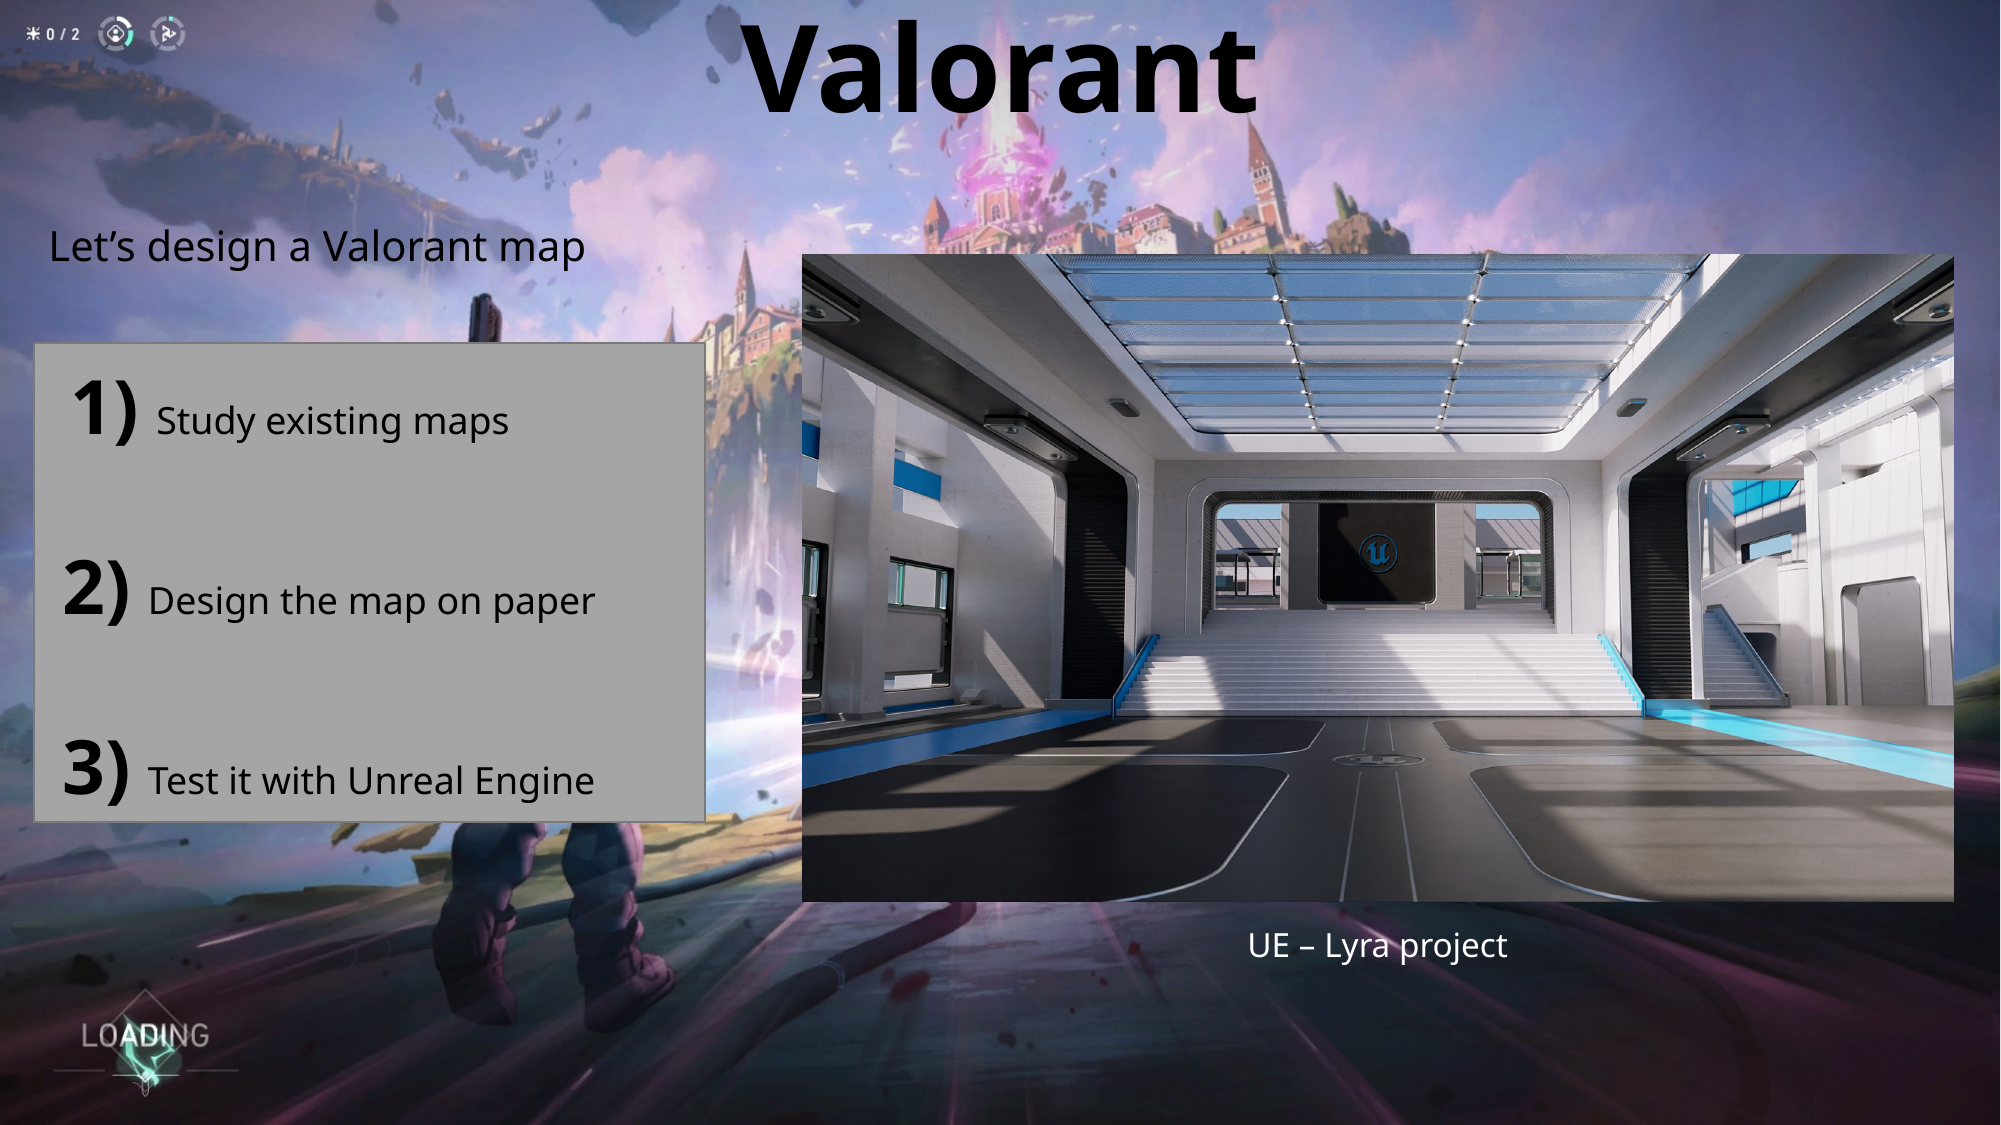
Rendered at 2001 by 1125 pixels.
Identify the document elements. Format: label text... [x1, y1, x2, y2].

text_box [33, 343, 706, 822]
text_box Let’s design a Valorant map [33, 211, 744, 277]
title Valorant [0, 0, 2000, 146]
picture [0, 0, 2001, 1125]
text_box UE – Lyra project [802, 917, 1954, 972]
